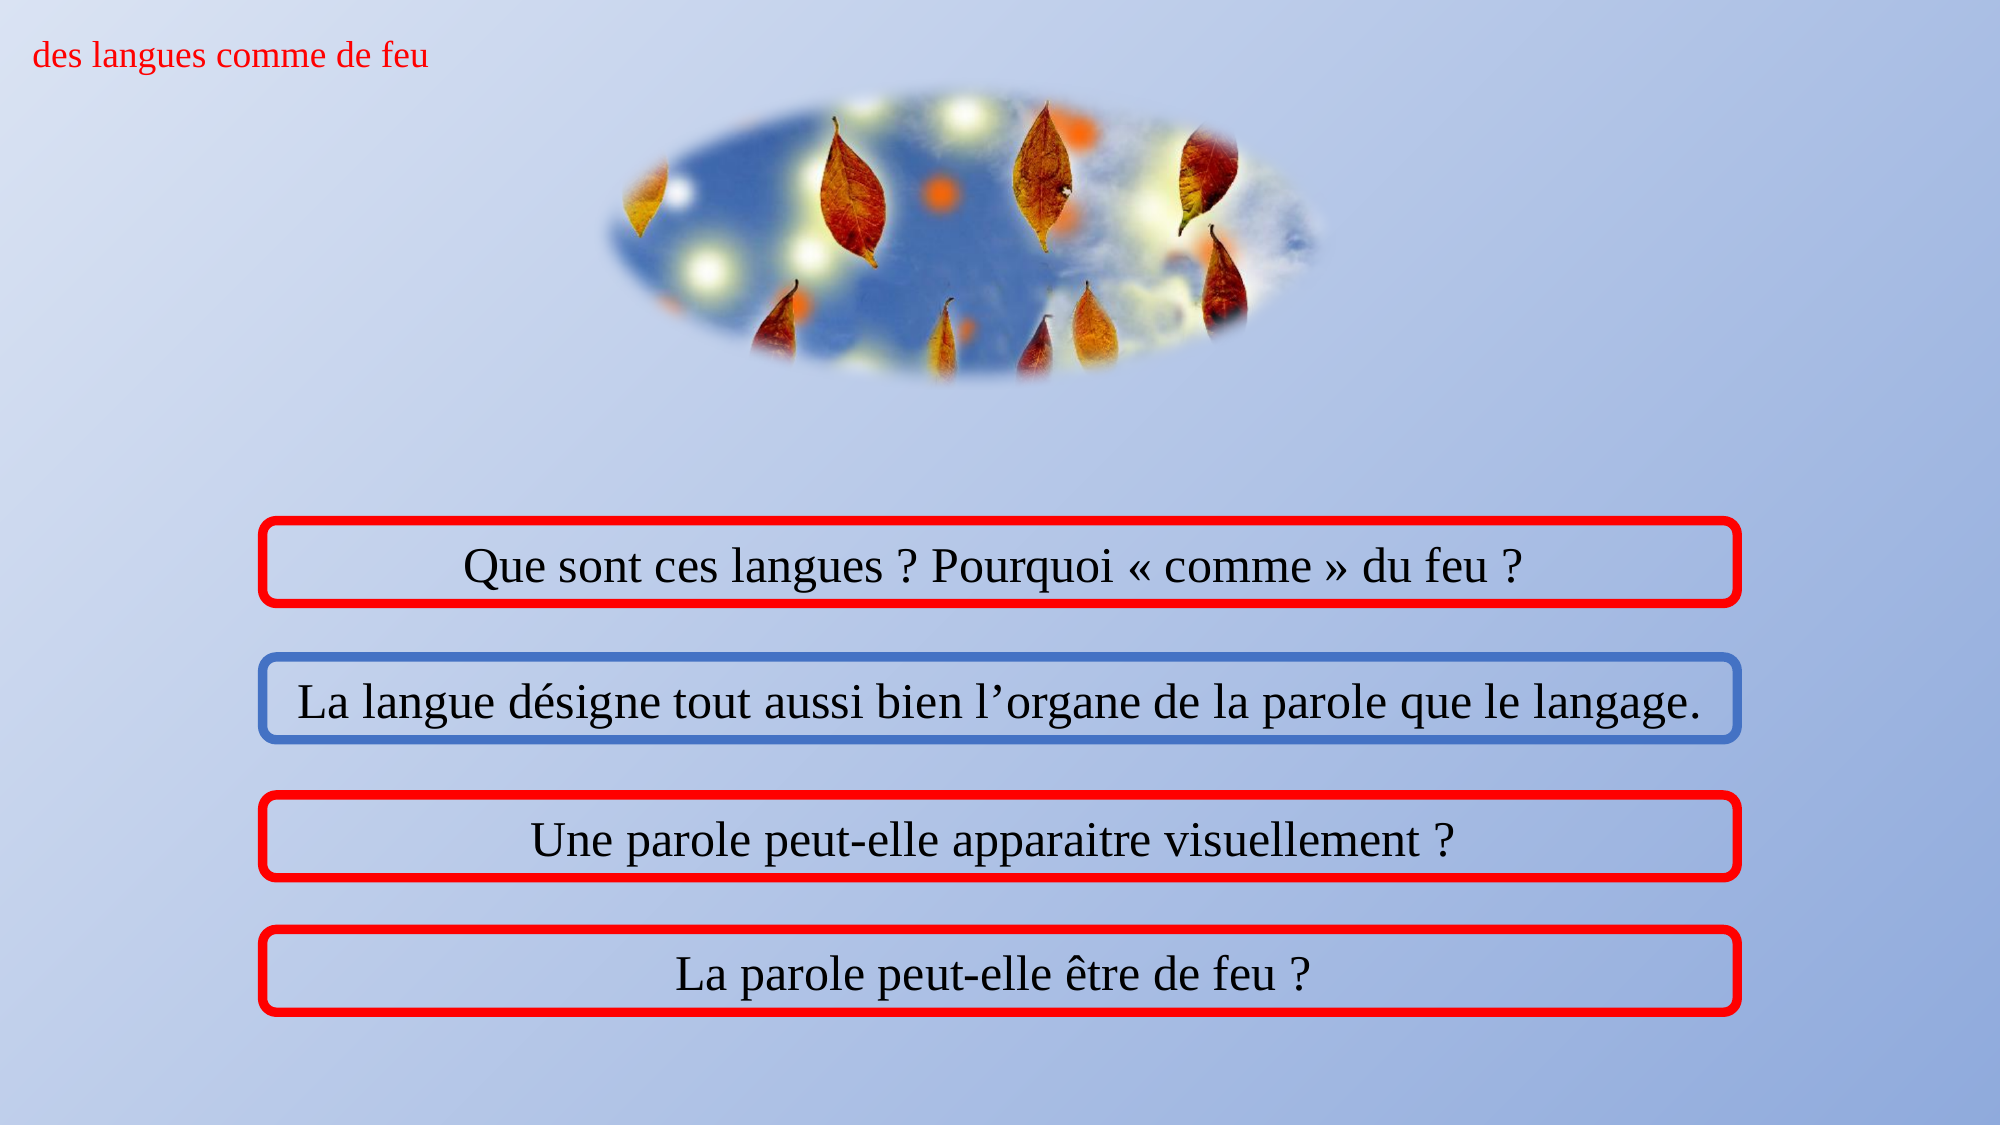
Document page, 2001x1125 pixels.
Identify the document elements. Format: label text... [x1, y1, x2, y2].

text_box Une parole peut-elle apparaitre visuellement ? [262, 794, 1738, 878]
text_box La parole peut-elle être de feu ? [262, 929, 1738, 1013]
text_box La langue désigne tout aussi bien l’organe de la parole que le langage. [262, 656, 1738, 740]
text_box Que sont ces langues ? Pourquoi « comme » du feu ? [262, 520, 1738, 604]
text_box des langues comme de feu [17, 22, 455, 83]
picture [590, 77, 1338, 391]
